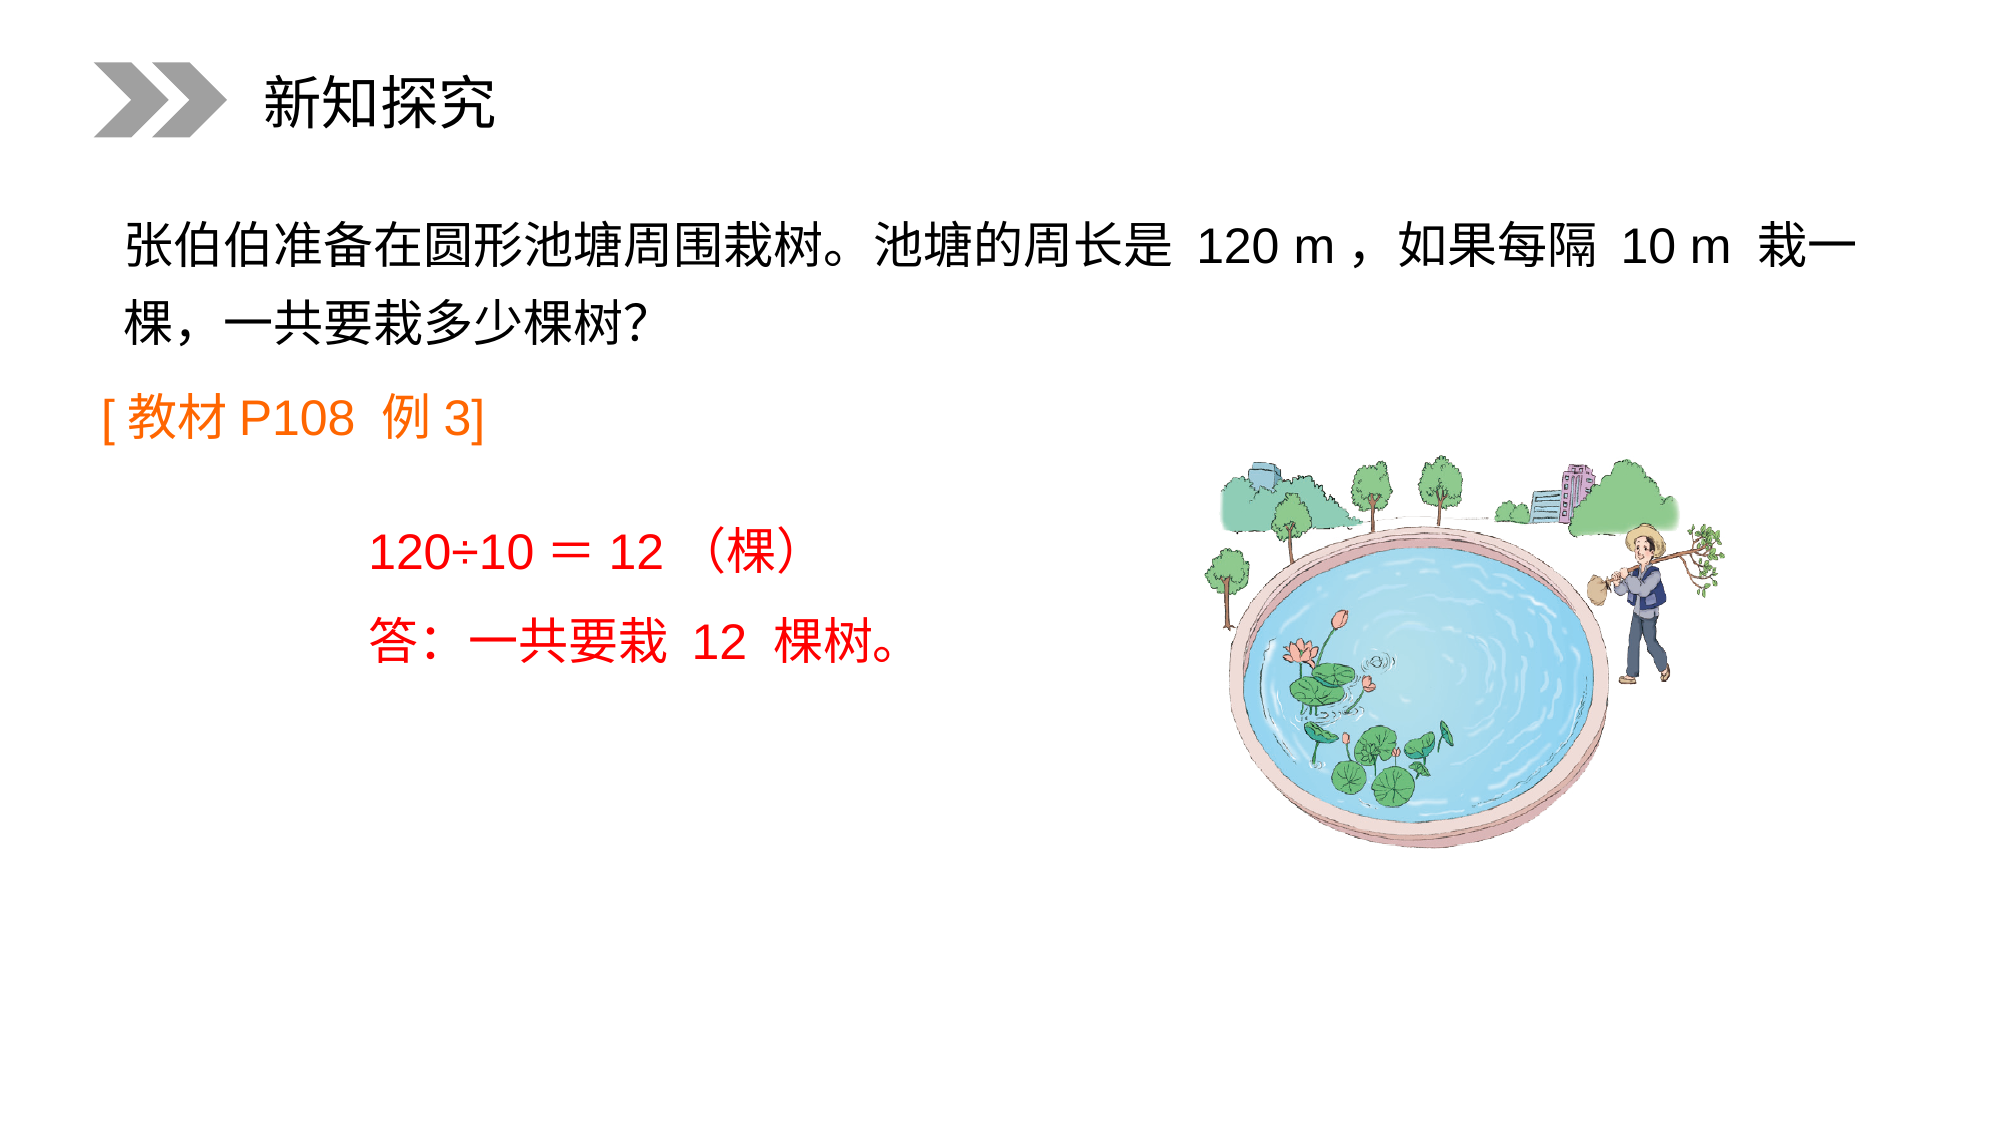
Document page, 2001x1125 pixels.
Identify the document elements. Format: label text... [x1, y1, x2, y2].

text_box 新知探究 [248, 66, 1088, 137]
picture [1197, 429, 1739, 860]
text_box [教材P108 例3] [86, 360, 500, 454]
text_box 张伯伯准备在圆形池塘周围栽树。池塘的周长是 120 m，如果每隔 10 m 栽一棵，一共要栽多少棵树？ [108, 187, 1890, 359]
text_box 120÷10＝12（棵） 答：一共要栽 12 棵树。 [353, 482, 936, 677]
